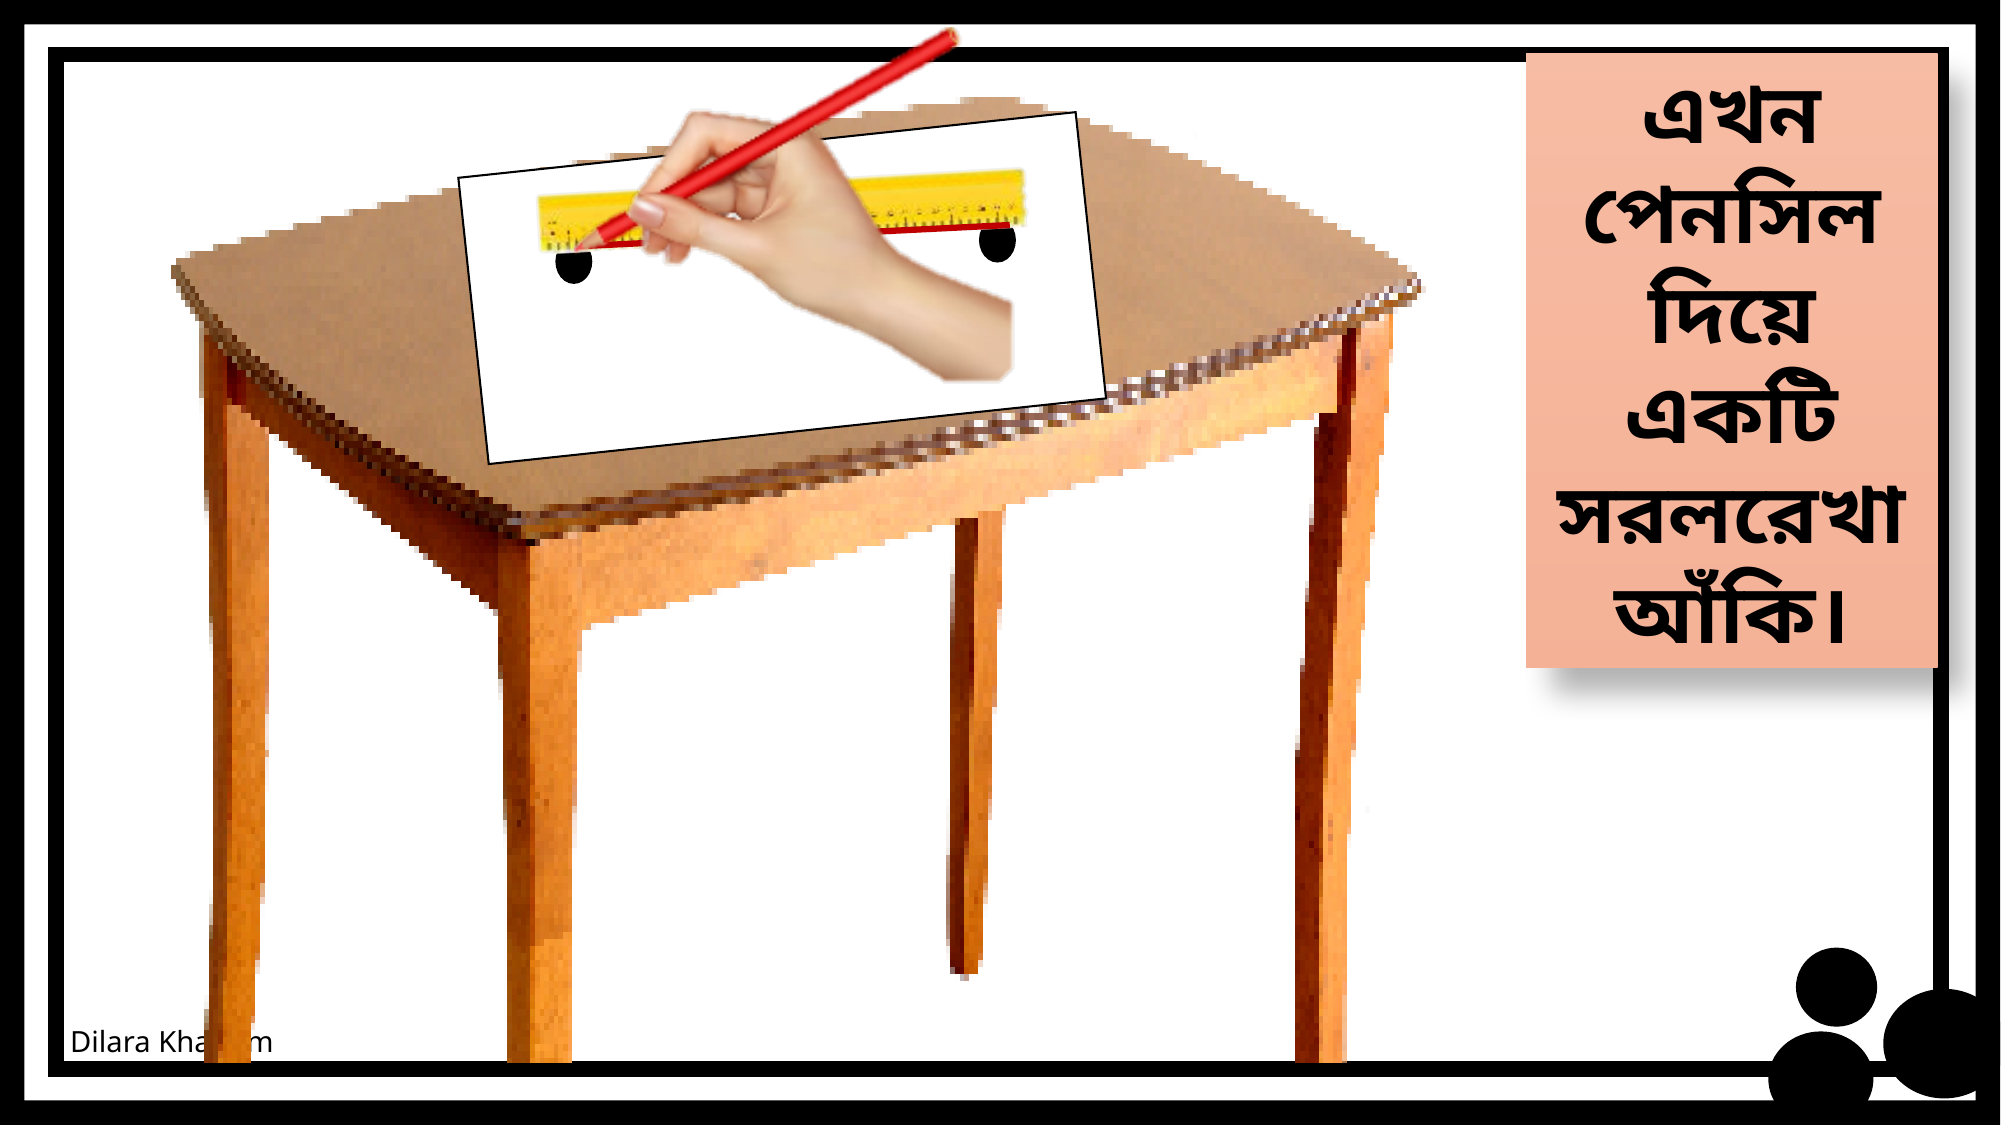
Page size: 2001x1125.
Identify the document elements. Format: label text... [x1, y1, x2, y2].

text_box এখন পেনসিল দিয়ে একটি সরলরেখা আঁকি। [1526, 53, 1938, 668]
picture [32, 27, 1501, 1063]
